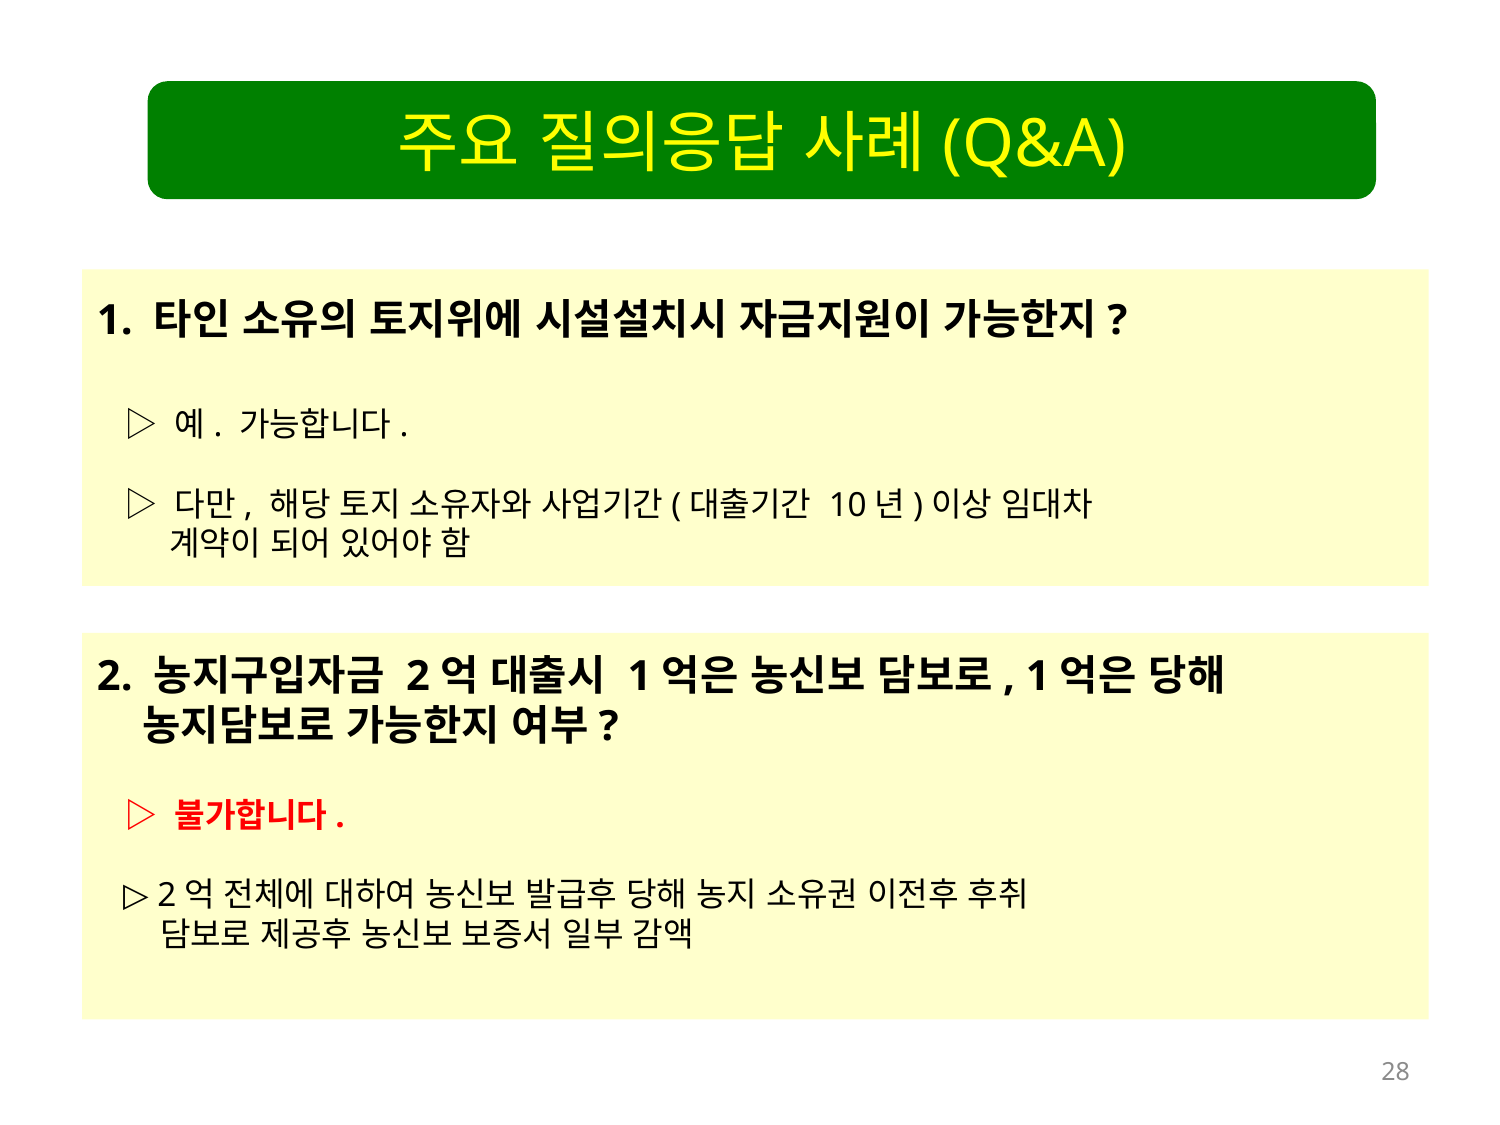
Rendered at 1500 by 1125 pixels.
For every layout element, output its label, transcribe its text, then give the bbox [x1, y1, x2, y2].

text_box 1. 타인 소유의 토지위에 시설설치시 자금지원이 가능한지? ▷ 예. 가능합니다. ▷ 다만, 해당 토지 소유자와 사업기간(대출기간 10년)이상 임대차 계약이 되어 있어야 함 [82, 269, 1429, 586]
slide_number 28 [1074, 1042, 1425, 1103]
text_box 2. 농지구입자금 2억 대출시 1억은 농신보 담보로, 1억은 당해 농지담보로 가능한지 여부? ▷ 불가합니다. ▷ 2억 전체에 대하여 농신보 발급후 당해 농지 소유권 이전후 후취 담보로 제공후 농신보 보증서 일부 감액 [82, 632, 1429, 1020]
text_box 주요 질의응답 사례(Q&A) [147, 81, 1377, 200]
